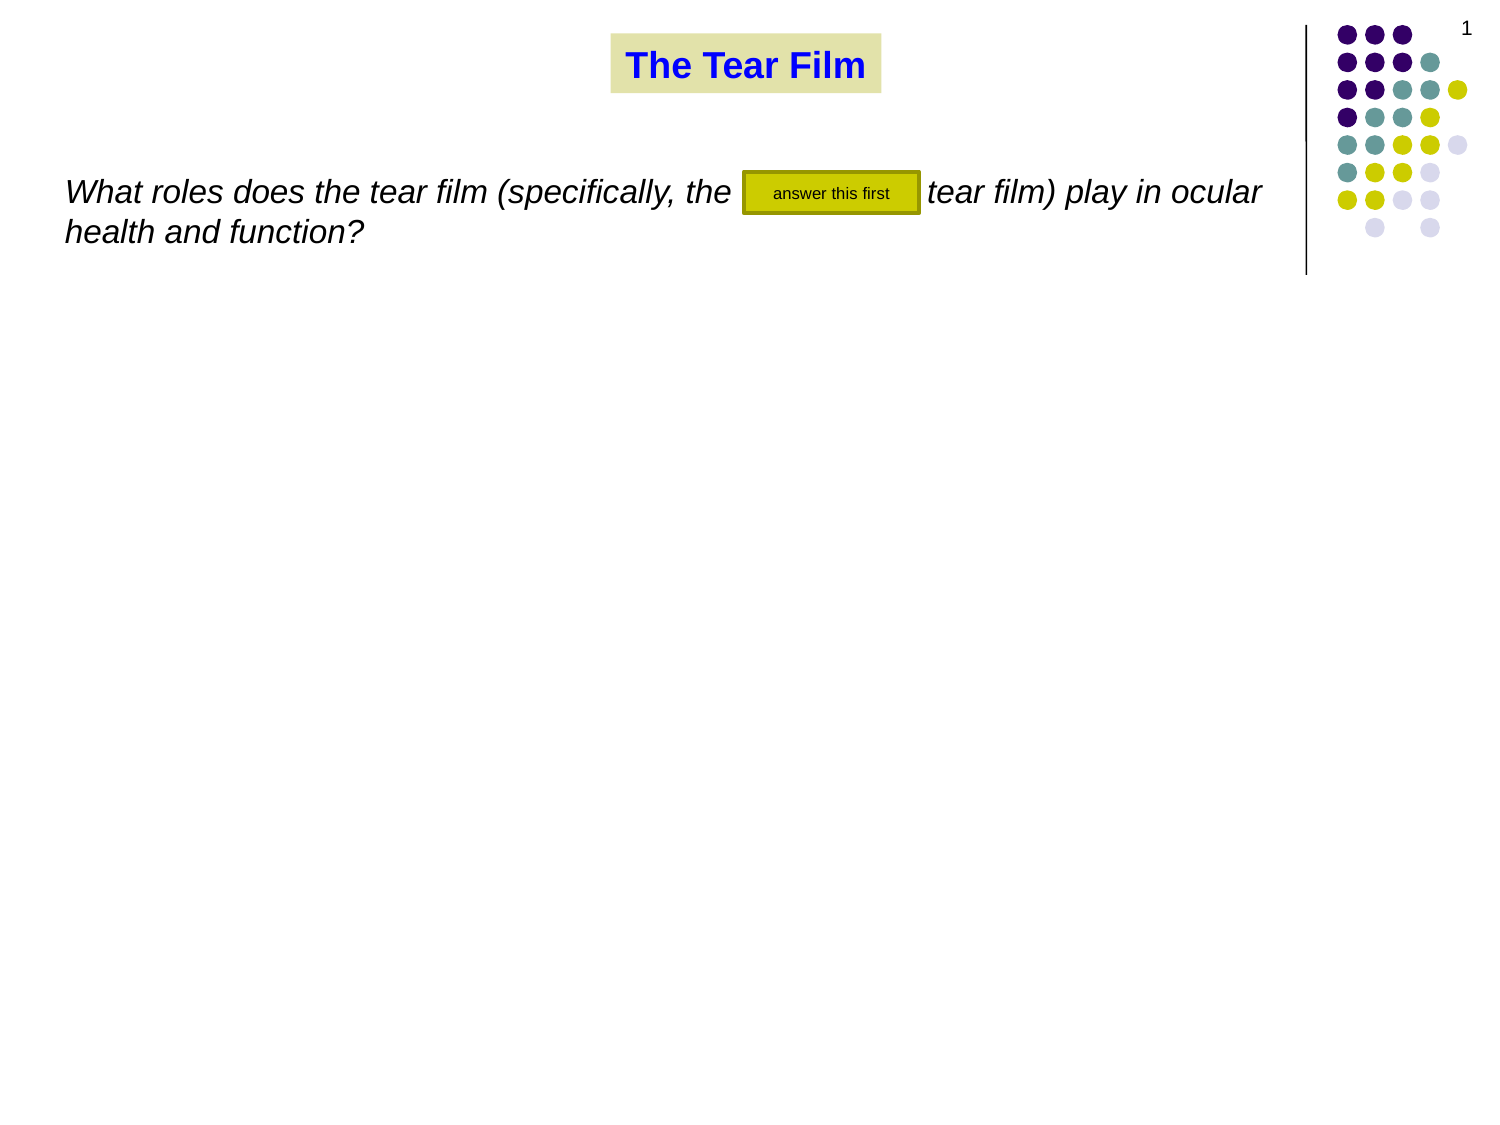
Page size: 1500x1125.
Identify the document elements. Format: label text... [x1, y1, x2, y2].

slide_number 1 [1137, 7, 1488, 83]
text_box What roles does the tear film (specifically, the precorneal tear film) play in ocular health and function? [49, 162, 1298, 258]
text_box answer this first [742, 170, 921, 215]
text_box The Tear Film [610, 33, 882, 94]
